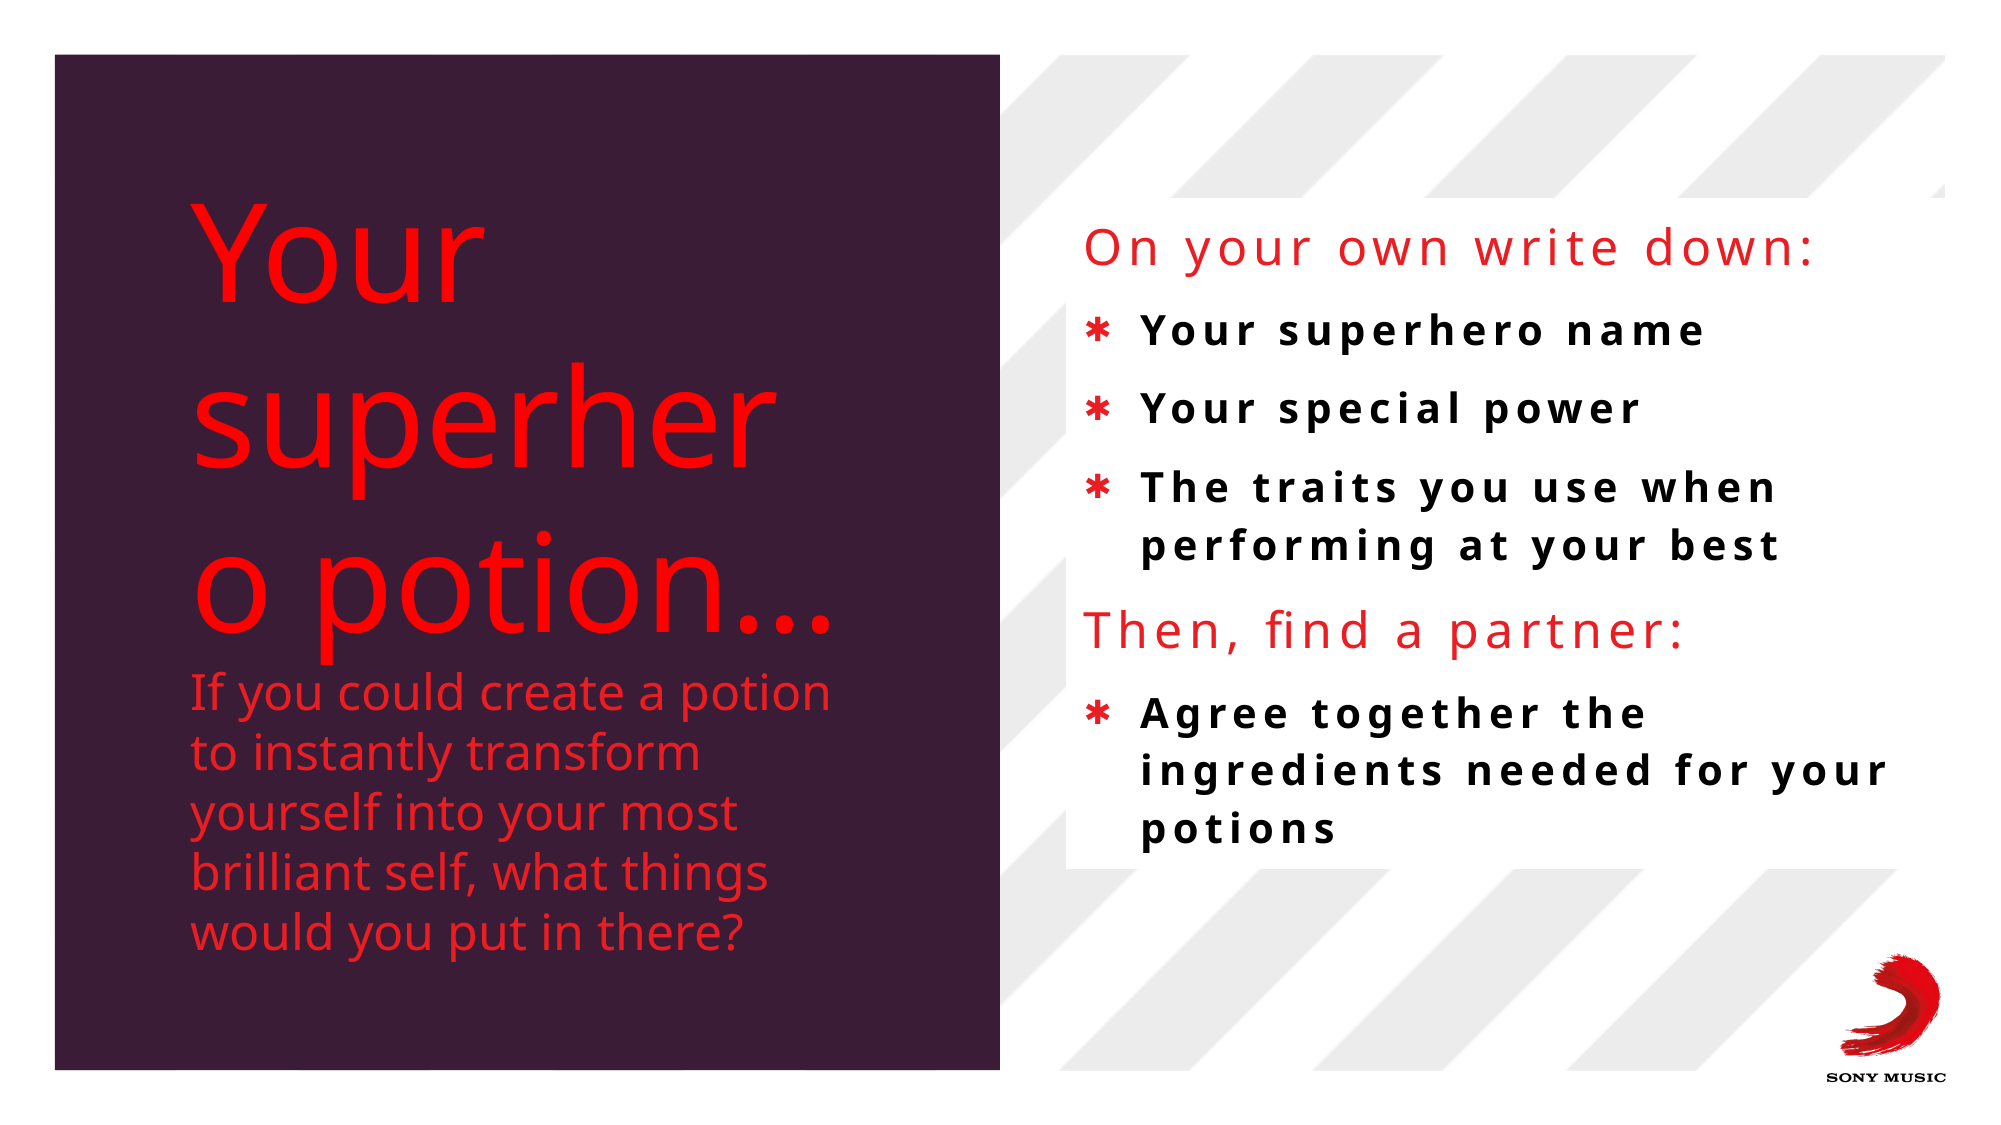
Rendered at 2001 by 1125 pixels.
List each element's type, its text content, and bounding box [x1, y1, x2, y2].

picture [1000, 56, 1952, 1083]
list On your own write down: Your superhero name Your special power The traits you use when performing at your best Then, find a partner: Agree together the ingredients needed for your potions [1066, 198, 1946, 869]
title Your superhero potion… If you could create a potion to instantly transform yourself into your most brilliant self, what things would you put in there? [190, 54, 844, 1071]
